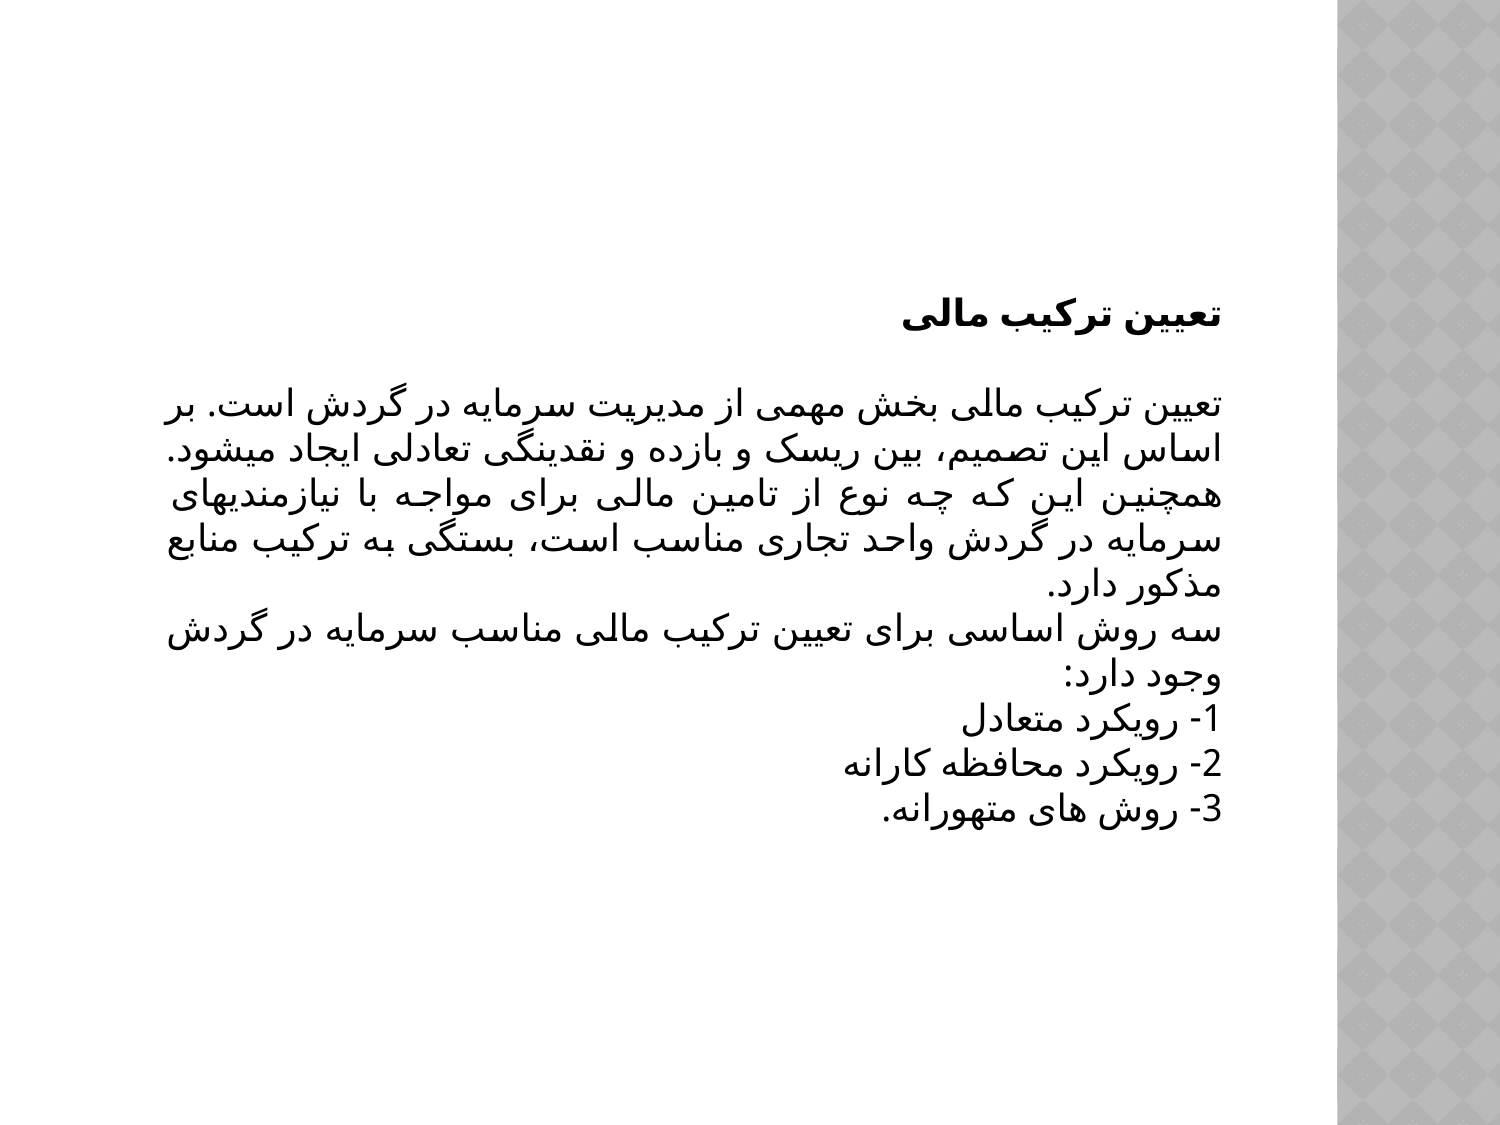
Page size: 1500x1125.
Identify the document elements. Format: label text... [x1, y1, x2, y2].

text_box تعیین ترکیب مالی تعیین ترکیب مالی بخش مهمی از مدیریت سرمایه در گردش است. بر اساس این تصمیم، بین ریسک و بازده و نقدینگی تعادلی ایجاد می­شود. همچنین این که چه نوع از تامین مالی برای مواجه با نیازمندی­های سرمایه در گردش واحد تجاری مناسب است، بستگی به ترکیب منابع مذکور دارد. سه روش اساسی برای تعیین ترکیب مالی مناسب سرمایه در گردش وجود دارد: 1- رویکرد متعادل 2- رویکرد محافظه کارانه 3- روش های متهورانه. [150, 236, 1238, 837]
